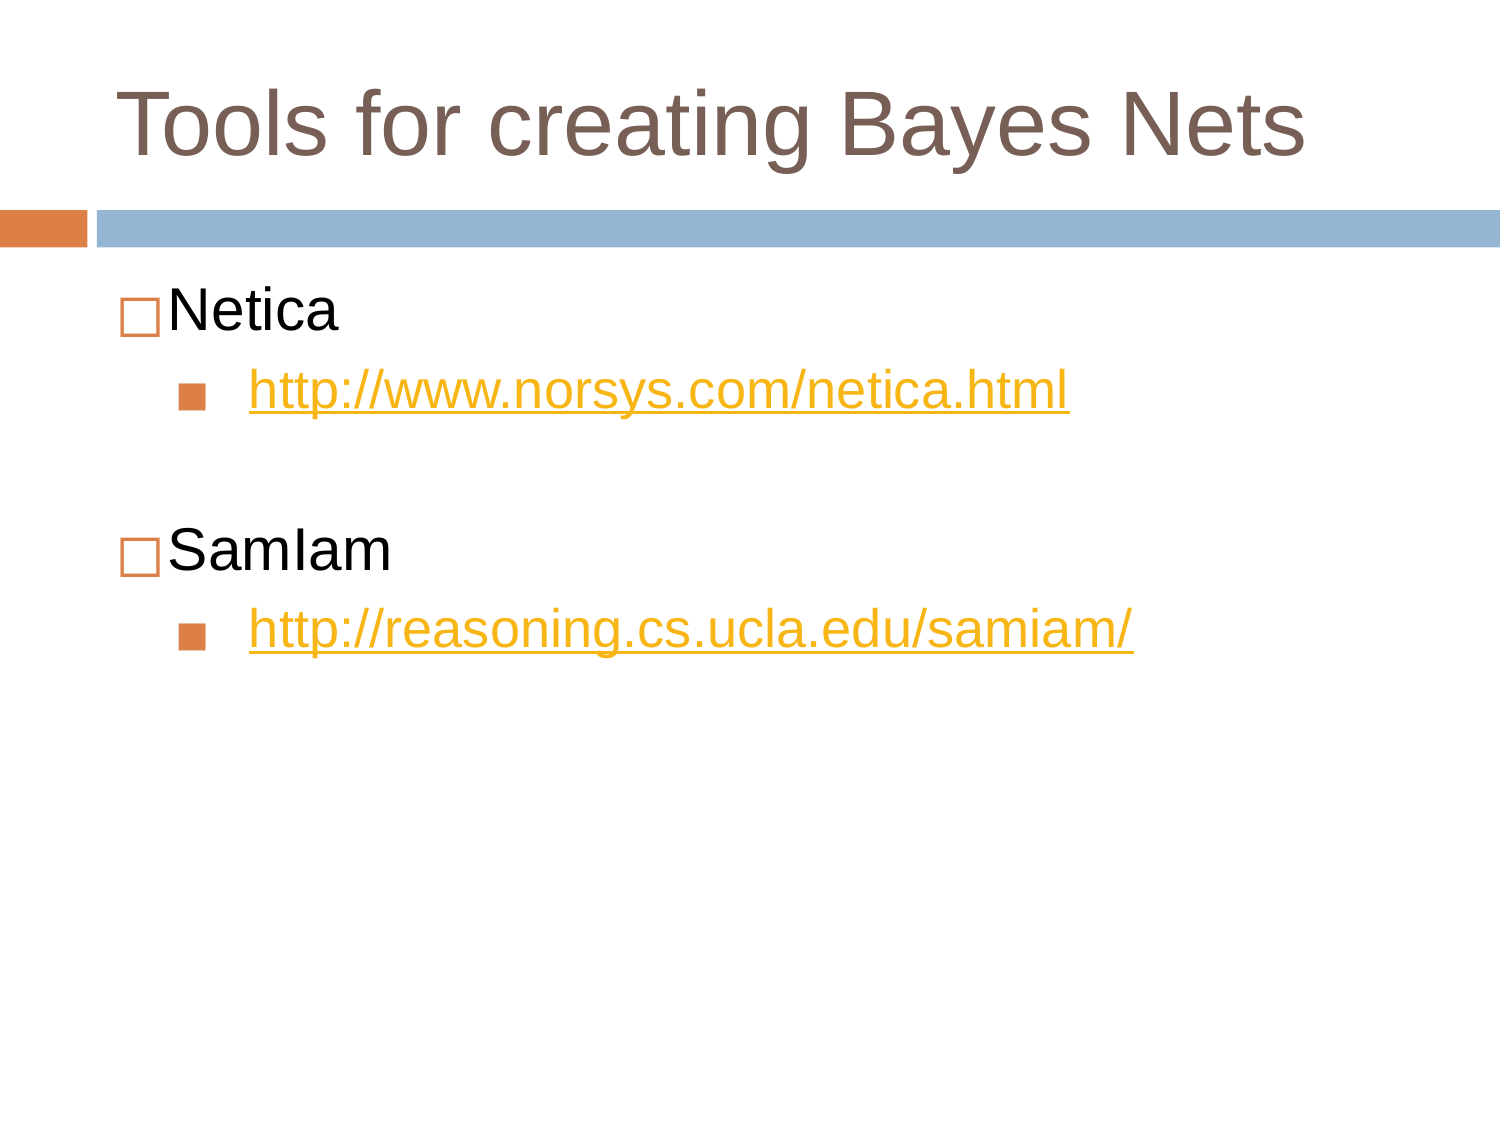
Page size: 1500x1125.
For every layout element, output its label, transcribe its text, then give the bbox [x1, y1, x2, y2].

list Netica http://www.norsys.com/netica.html SamIam http://reasoning.cs.ucla.edu/samiam/ [100, 262, 1438, 1000]
title Tools for creating Bayes Nets [100, 37, 1438, 200]
